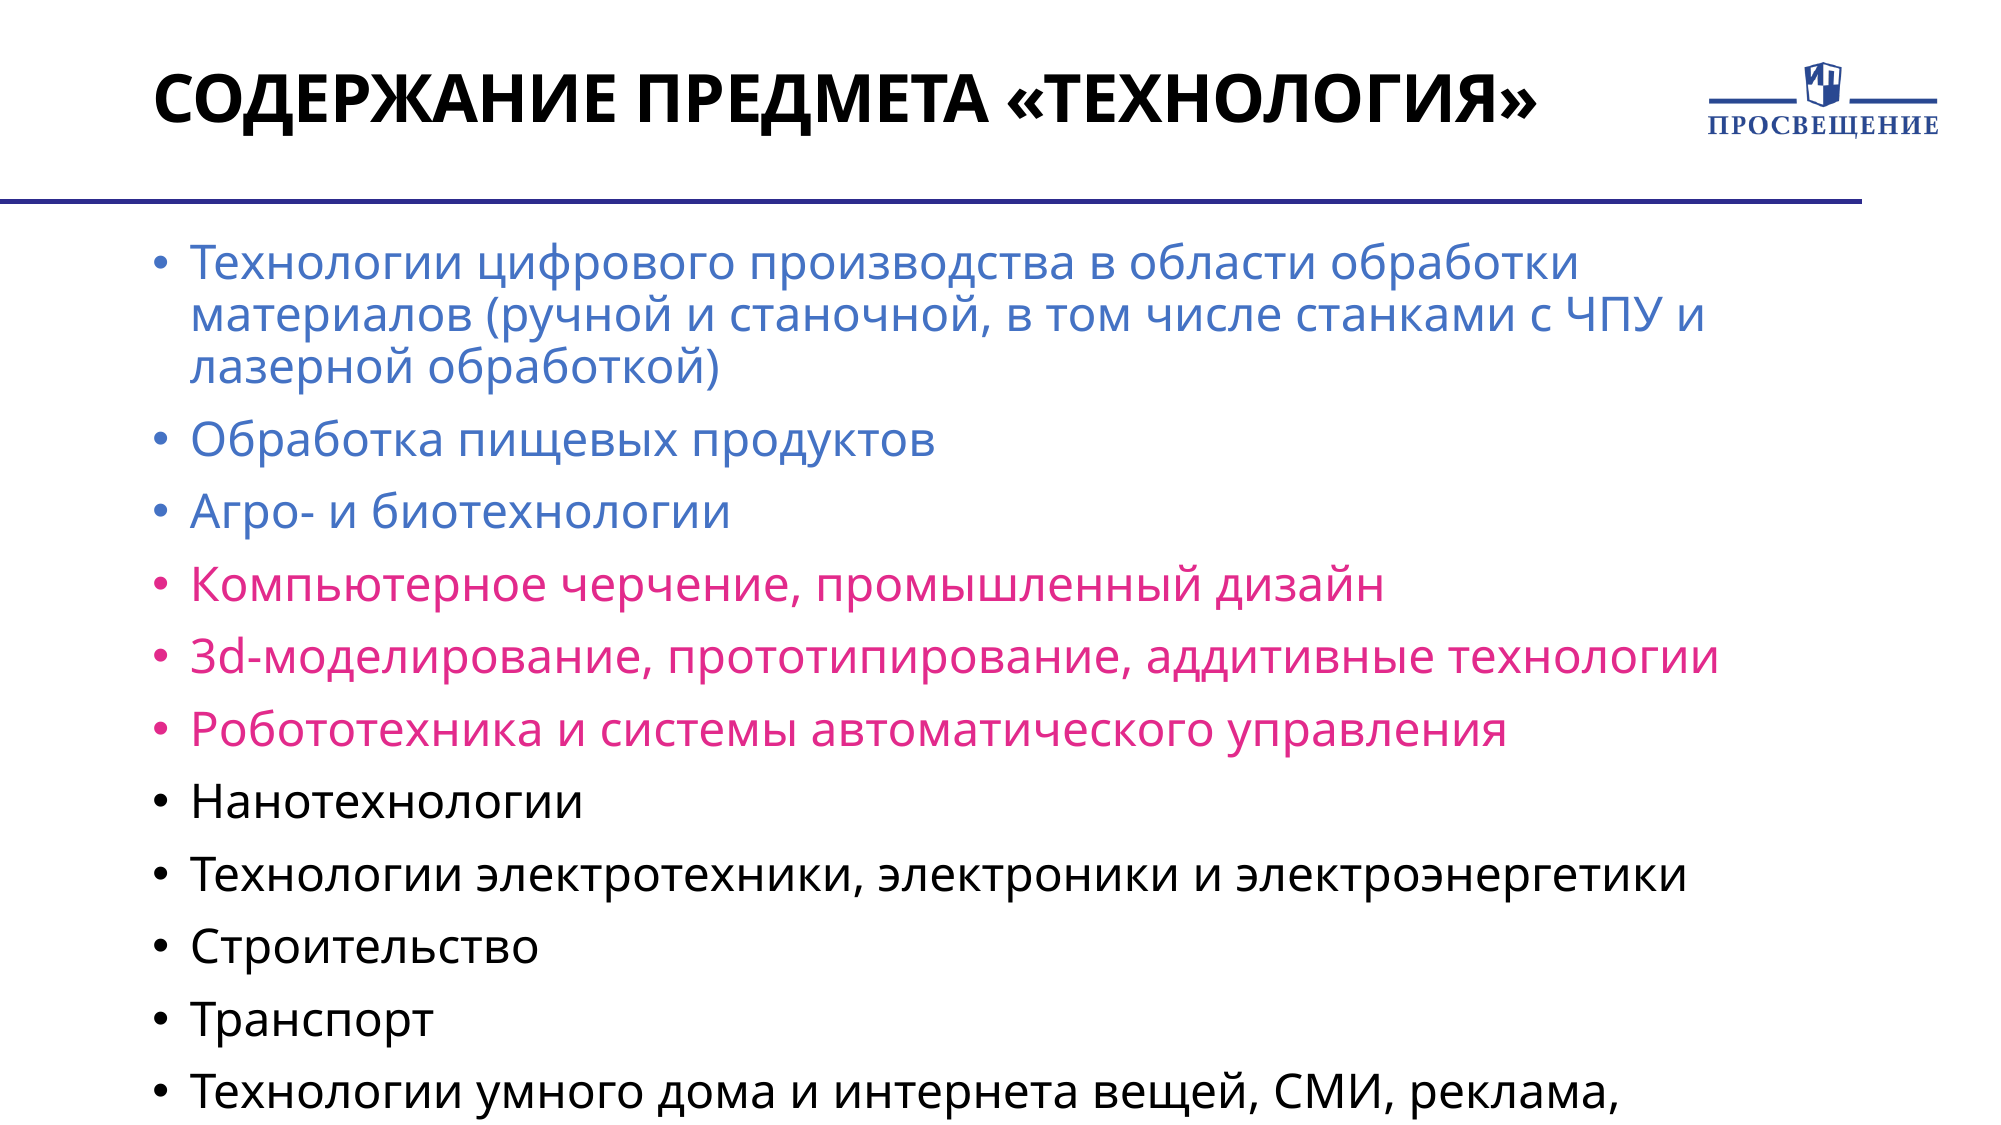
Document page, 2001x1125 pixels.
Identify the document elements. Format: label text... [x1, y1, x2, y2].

title СОДЕРЖАНИЕ ПРЕДМЕТА «ТЕХНОЛОГИЯ» [137, 0, 1863, 202]
picture [1863, 62, 1938, 139]
list Технологии цифрового производства в области обработки материалов (ручной и станочной, в том числе станками с ЧПУ и лазерной обработкой) Обработка пищевых продуктов Агро- и биотехнологии Компьютерное черчение, промышленный дизайн 3d-моделирование, прототипирование, аддитивные технологии Робототехника и системы автоматического управления Нанотехнологии Технологии электротехники, электроники и электроэнергетики Строительство Транспорт Технологии умного дома и интернета вещей, СМИ, реклама, маркетинг [137, 231, 1863, 1108]
